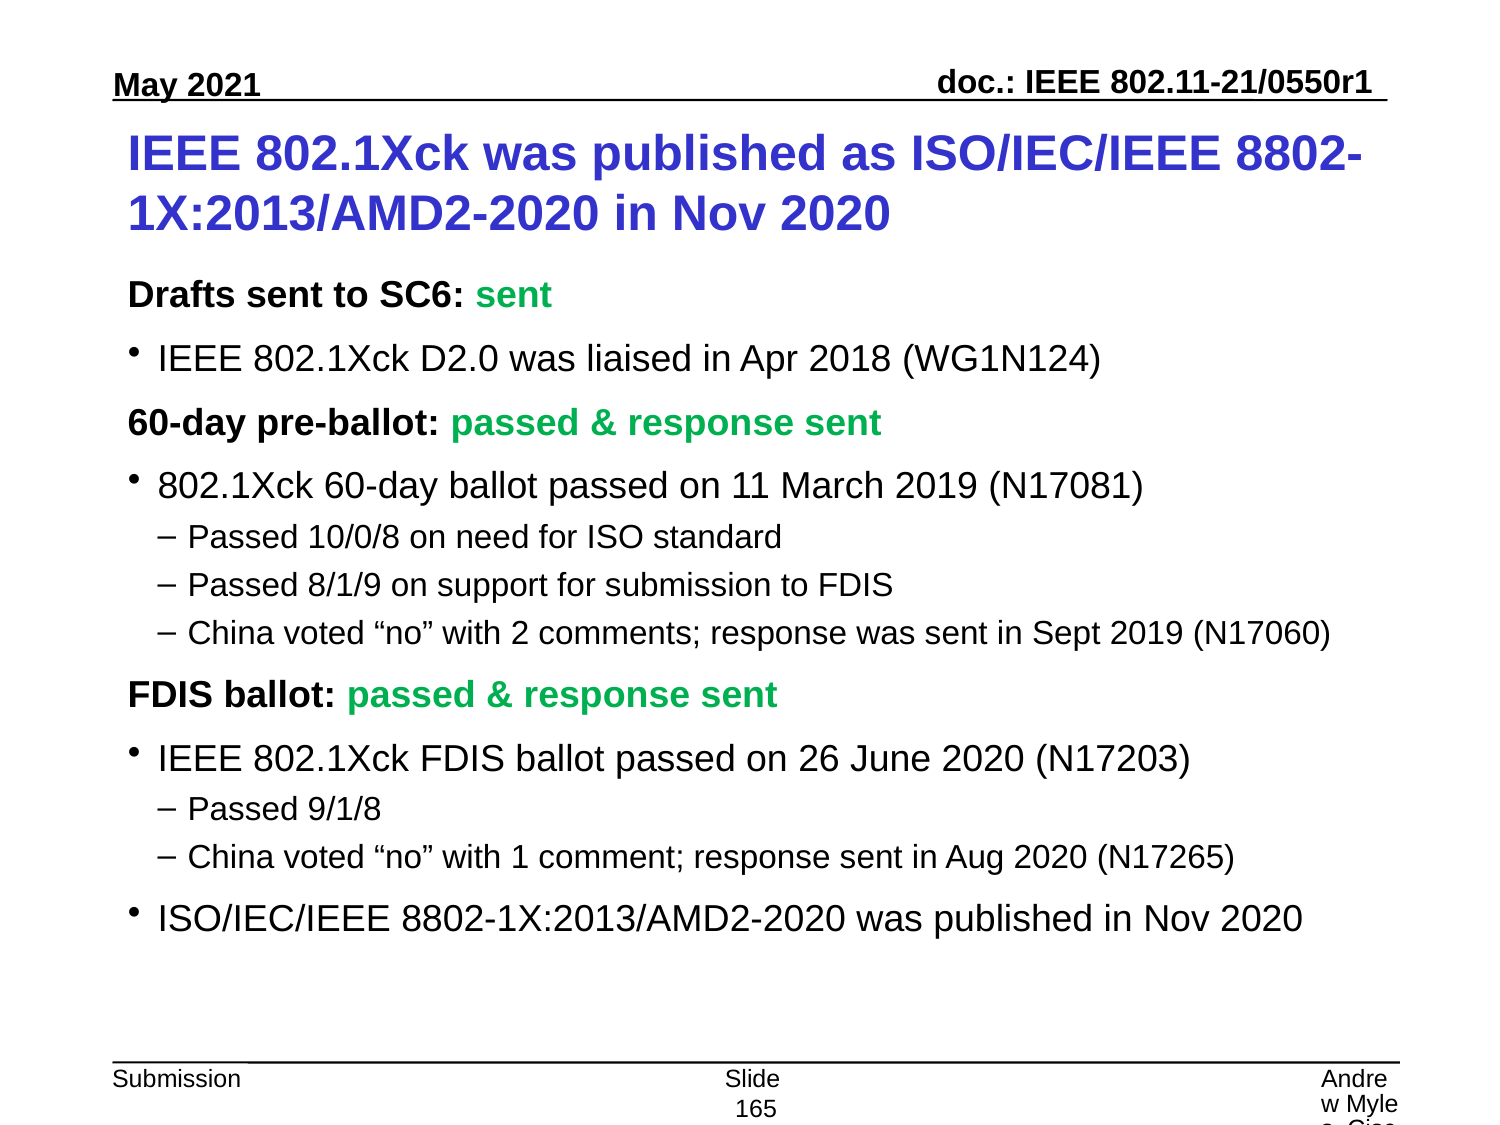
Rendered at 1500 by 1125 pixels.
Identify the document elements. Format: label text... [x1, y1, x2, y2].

slide_number Slide 165 [709, 1061, 803, 1093]
title IEEE 802.1Xck was published as ISO/IEC/IEEE 8802-1X:2013/AMD2-2020 in Nov 2020 [112, 112, 1388, 262]
footer Andrew Myles, Cisco [1320, 1061, 1402, 1093]
list Drafts sent to SC6: sent IEEE 802.1Xck D2.0 was liaised in Apr 2018 (WG1N124) 60-day pre-ballot: passed & response sent 802.1Xck 60-day ballot passed on 11 March 2019 (N17081) Passed 10/0/8 on need for ISO standard Passed 8/1/9 on support for submission to FDIS China voted “no” with 2 comments; response was sent in Sept 2019 (N17060) FDIS ballot: passed & response sent IEEE 802.1Xck FDIS ballot passed on 26 June 2020 (N17203) Passed 9/1/8 China voted “no” with 1 comment; response sent in Aug 2020 (N17265) ISO/IEC/IEEE 8802-1X:2013/AMD2-2020 was published in Nov 2020 [112, 262, 1388, 938]
